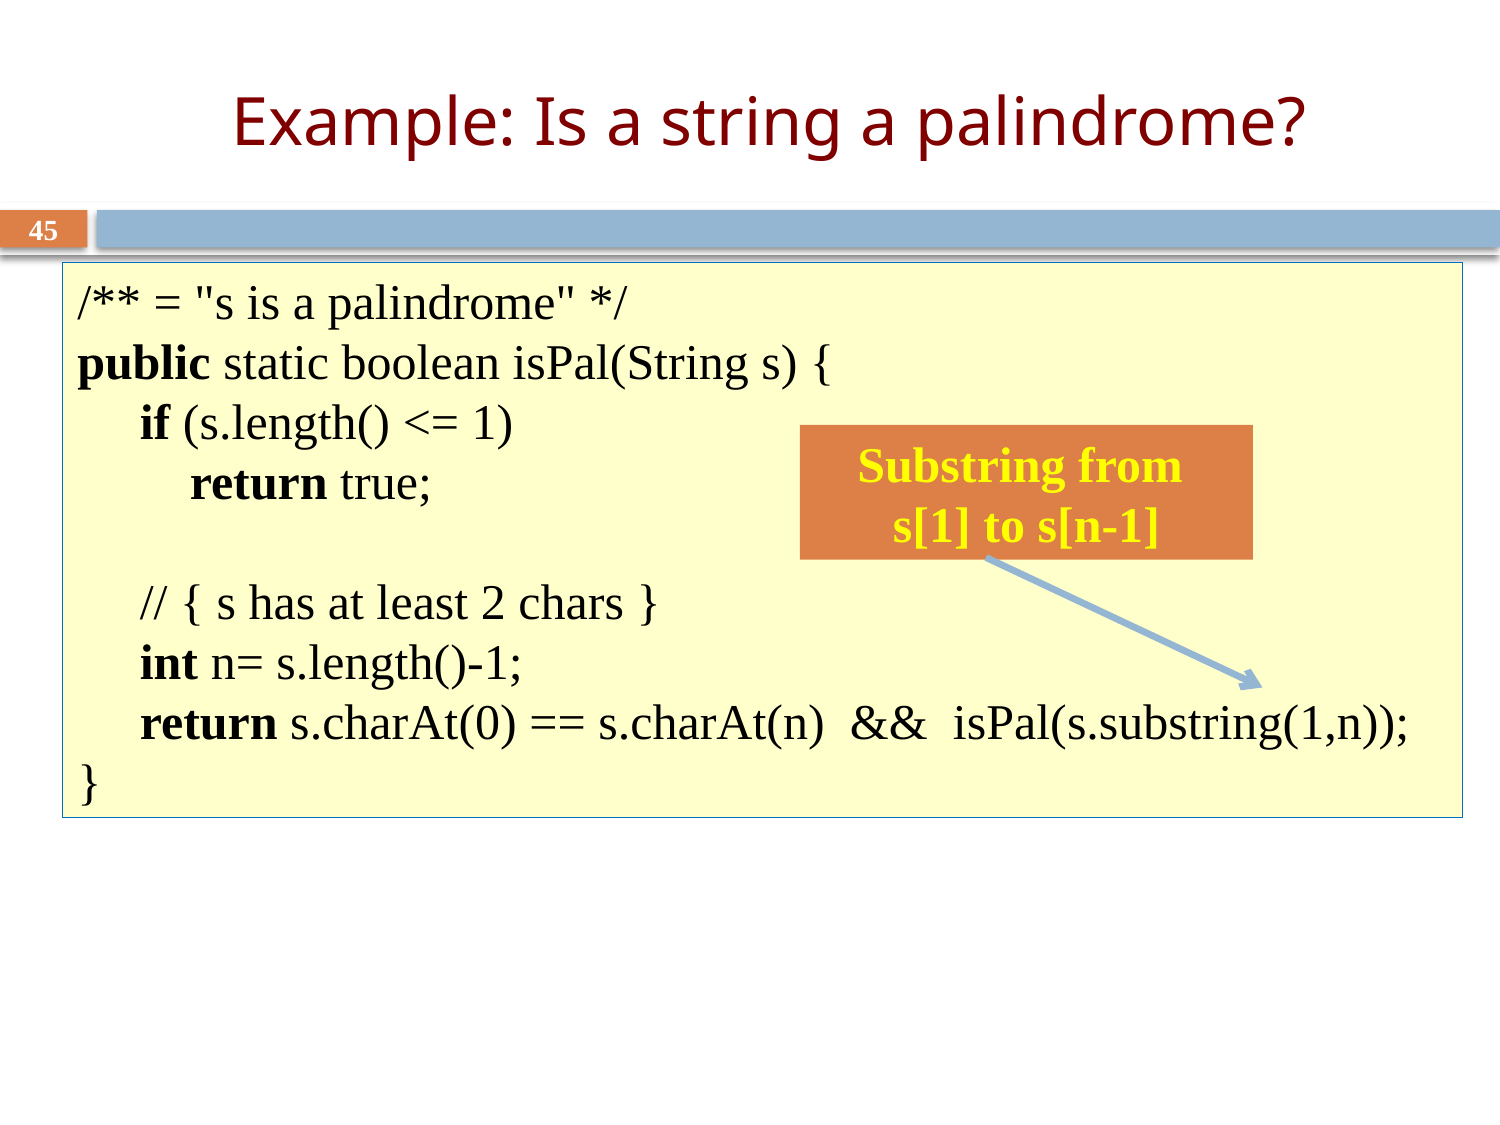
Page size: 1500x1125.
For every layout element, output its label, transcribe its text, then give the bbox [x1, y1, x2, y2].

title Example: Is a string a palindrome? [100, 37, 1438, 200]
slide_number 45 [0, 208, 88, 249]
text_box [985, 557, 1263, 688]
text_box /** = "s is a palindrome" */ public static boolean isPal(String s) { if (s.length() <= 1) return true; // { s has at least 2 chars } int n= s.length()-1; return s.charAt(0) == s.charAt(n) && isPal(s.substring(1,n)); } [62, 262, 1463, 818]
text_box Substring from s[1] to s[n-1] [799, 424, 1253, 560]
